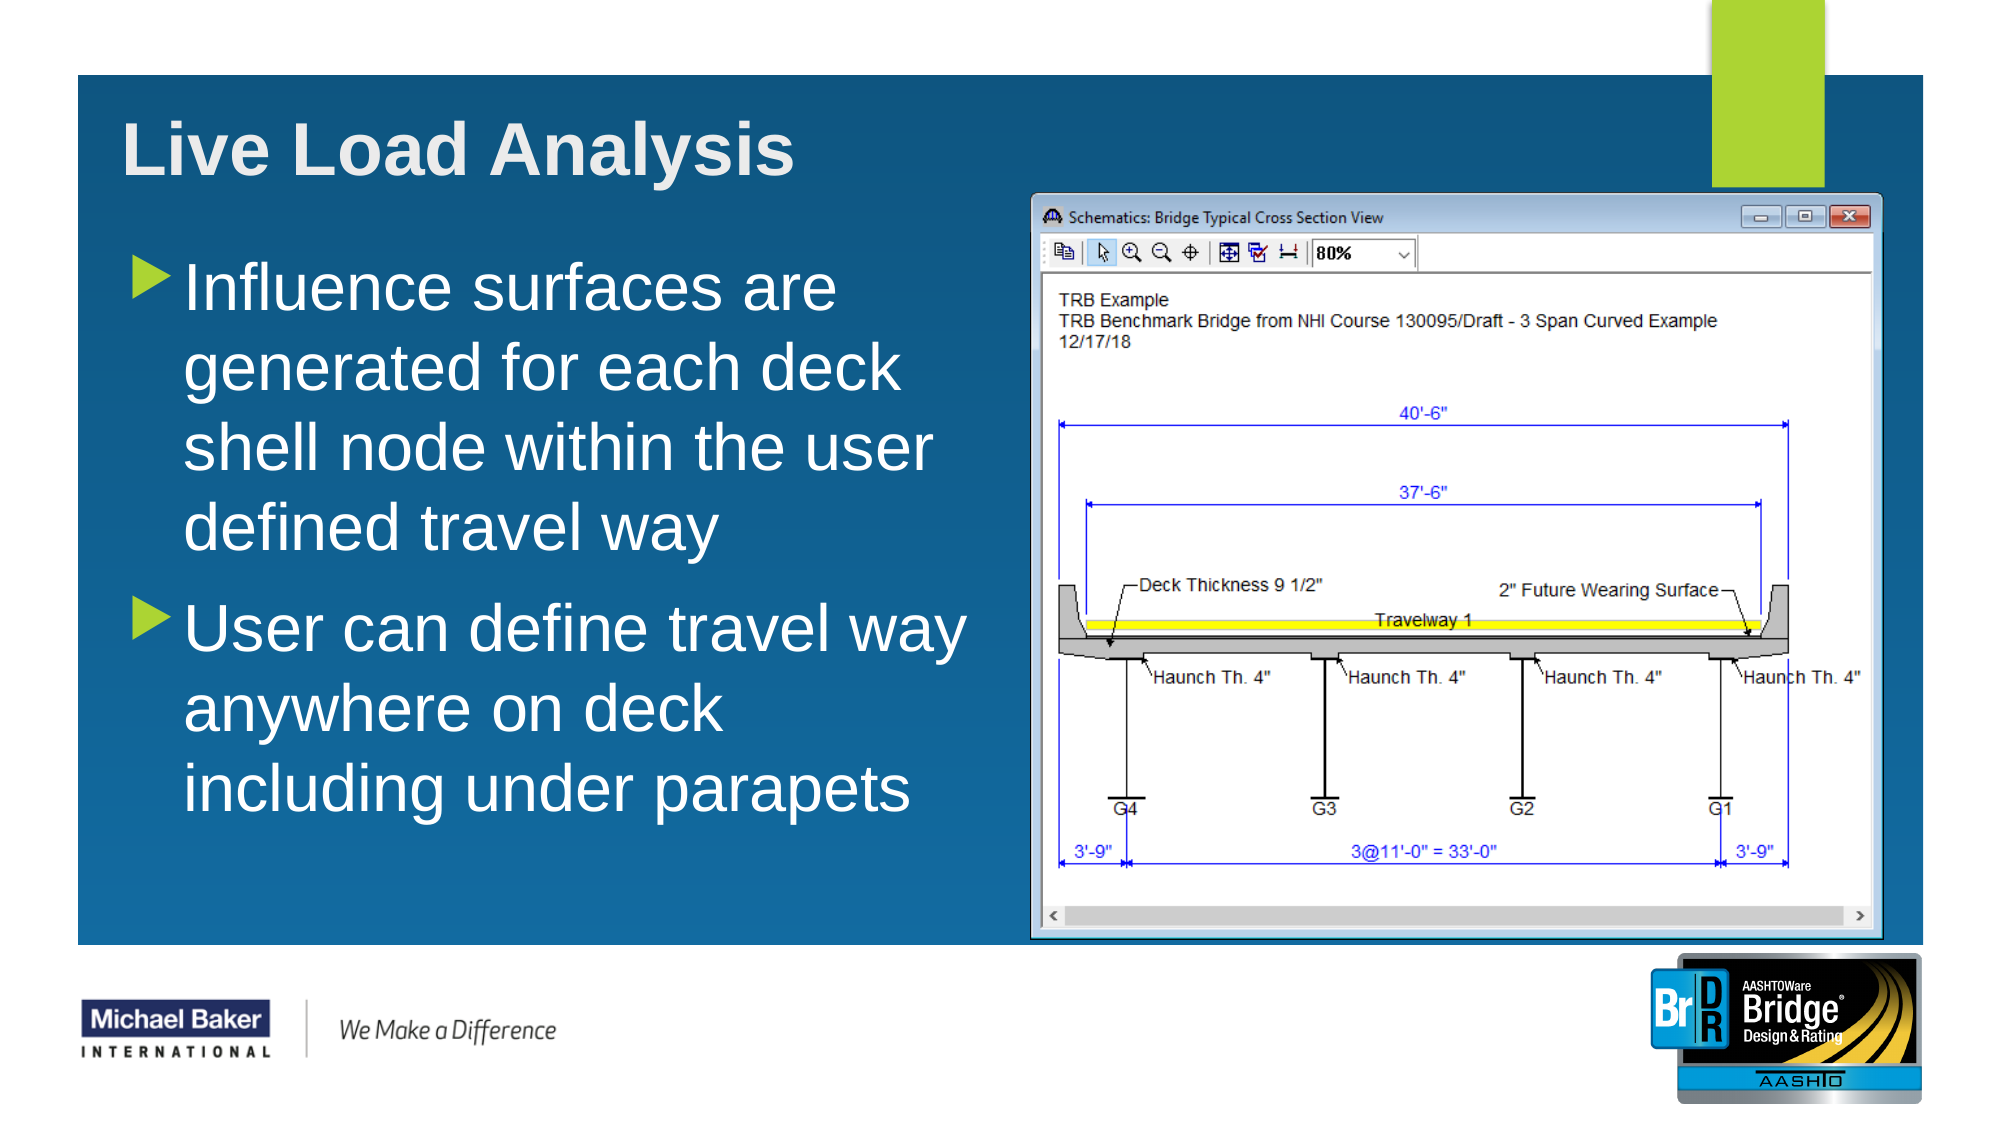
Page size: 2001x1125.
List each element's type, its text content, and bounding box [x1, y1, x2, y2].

picture [78, 991, 564, 1069]
picture [1650, 953, 1922, 1104]
slide_number 35 [1698, 48, 1836, 175]
title Live Load Analysis [106, 87, 1688, 204]
list Influence surfaces are generated for each deck shell node within the user defined travel way User can define travel way anywhere on deck including under parapets [112, 235, 1000, 945]
picture [1030, 192, 1885, 940]
